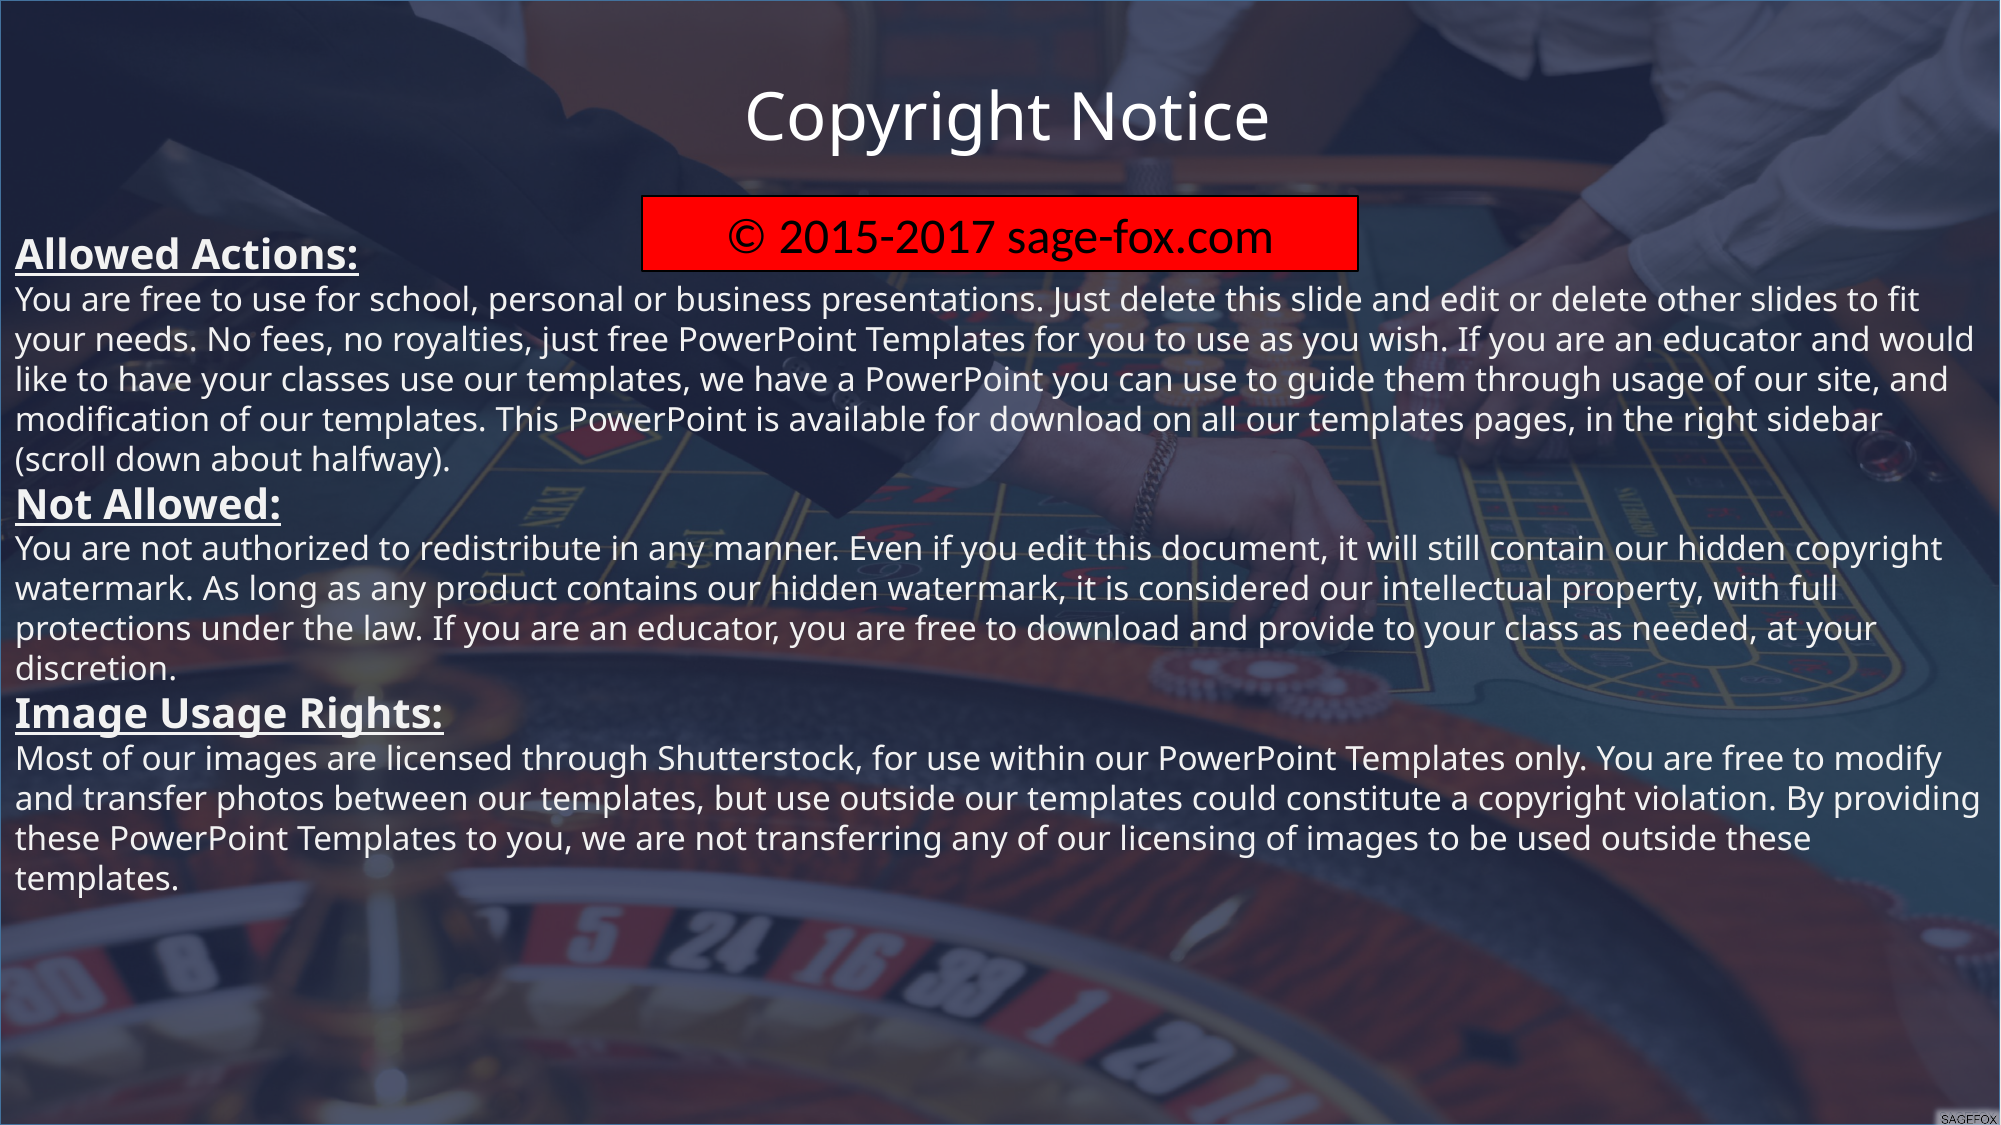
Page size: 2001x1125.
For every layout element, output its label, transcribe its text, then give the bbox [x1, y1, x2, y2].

title Copyright Notice [493, 60, 1524, 178]
text_box © 2015-2017 sage-fox.com [641, 196, 1358, 272]
picture [1938, 1114, 1999, 1125]
text_box Allowed Actions: You are free to use for school, personal or business presentations. Just delete this slide and edit or delete other slides to fit your needs. No fees, no royalties, just free PowerPoint Templates for you to use as you wish. If you are an educator and would like to have your classes use our templates, we have a PowerPoint you can use to guide them through usage of our site, and modification of our templates. This PowerPoint is available for download on all our templates pages, in the right sidebar (scroll down about halfway). Not Allowed: You are not authorized to redistribute in any manner. Even if you edit this document, it will still contain our hidden copyright watermark. As long as any product contains our hidden watermark, it is considered our intellectual property, with full protections under the law. If you are an educator, you are free to download and provide to your class as needed, at your discretion. Image Usage Rights: Most of our images are licensed through Shutterstock, for use within our PowerPoint Templates only. You are free to modify and transfer photos between our templates, but use outside our templates could constitute a copyright violation. By providing these PowerPoint Templates to you, we are not transferring any of our licensing of images to be used outside these templates. [0, 0, 2000, 1125]
